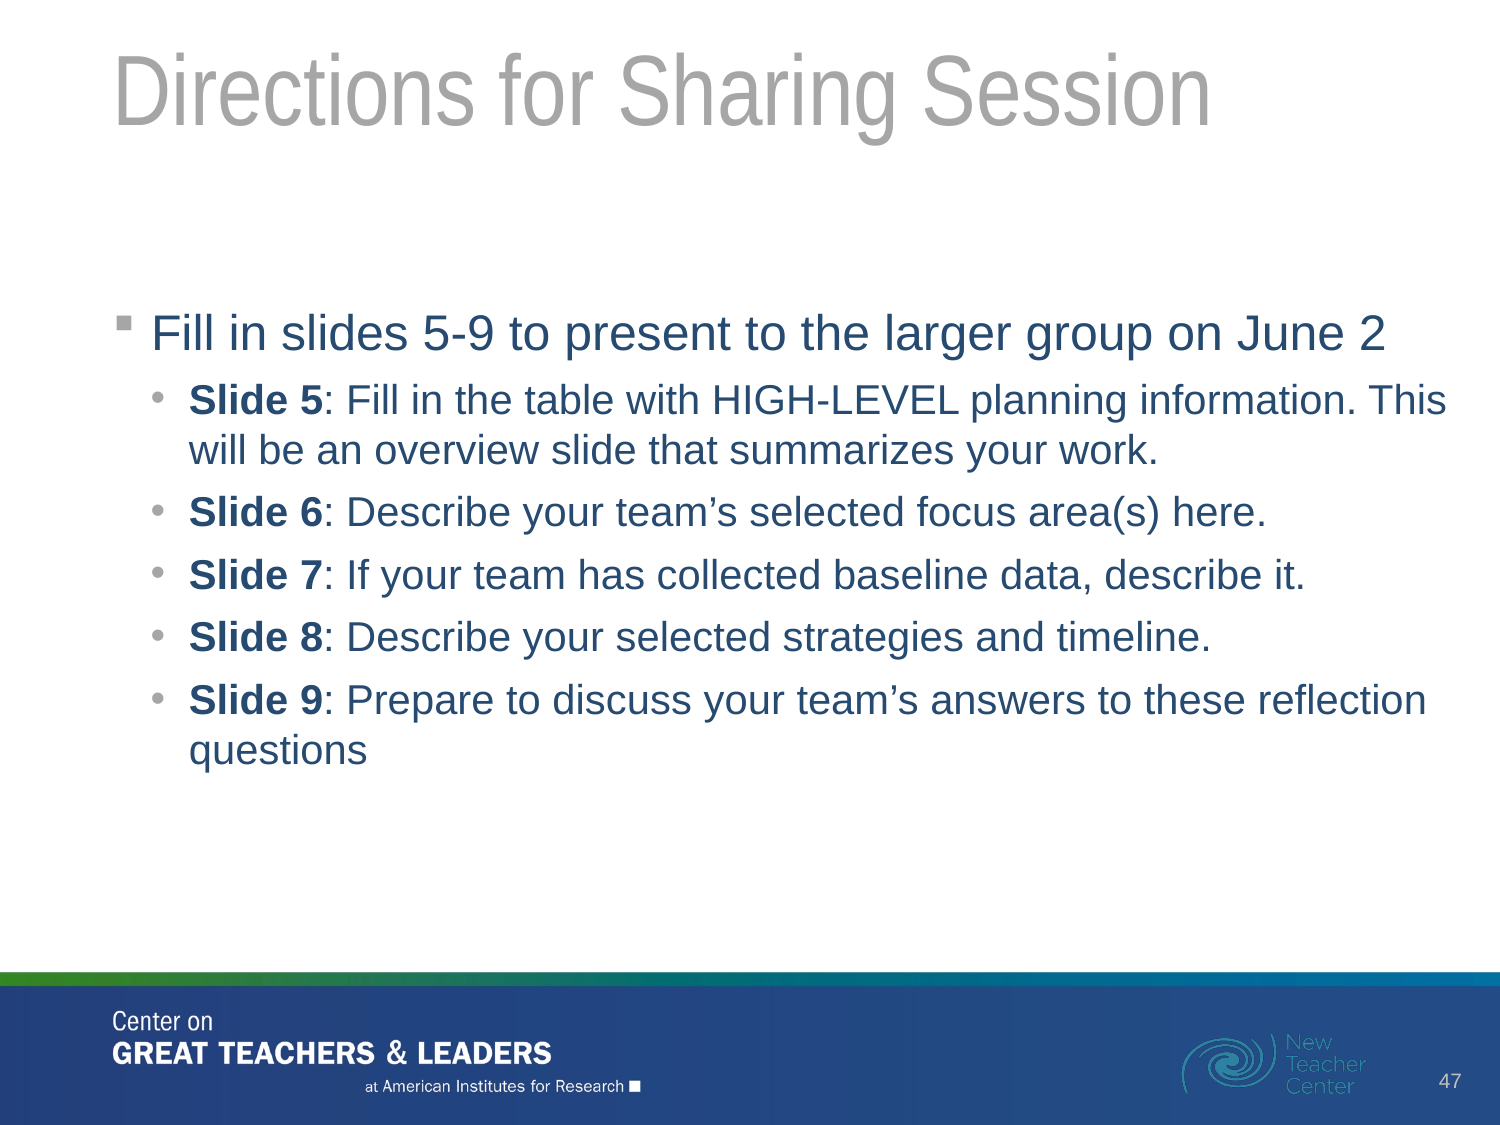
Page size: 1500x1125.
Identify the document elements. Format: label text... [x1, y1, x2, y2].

slide_number 47 [1436, 1067, 1462, 1093]
title Directions for Sharing Session [112, 20, 1463, 146]
picture [0, 962, 1500, 1125]
list Fill in slides 5-9 to present to the larger group on June 2 Slide 5: Fill in the table with HIGH-LEVEL planning information. This will be an overview slide that summarizes your work. Slide 6: Describe your team’s selected focus area(s) here. Slide 7: If your team has collected baseline data, describe it. Slide 8: Describe your selected strategies and timeline. Slide 9: Prepare to discuss your team’s answers to these reflection questions [112, 299, 1463, 933]
